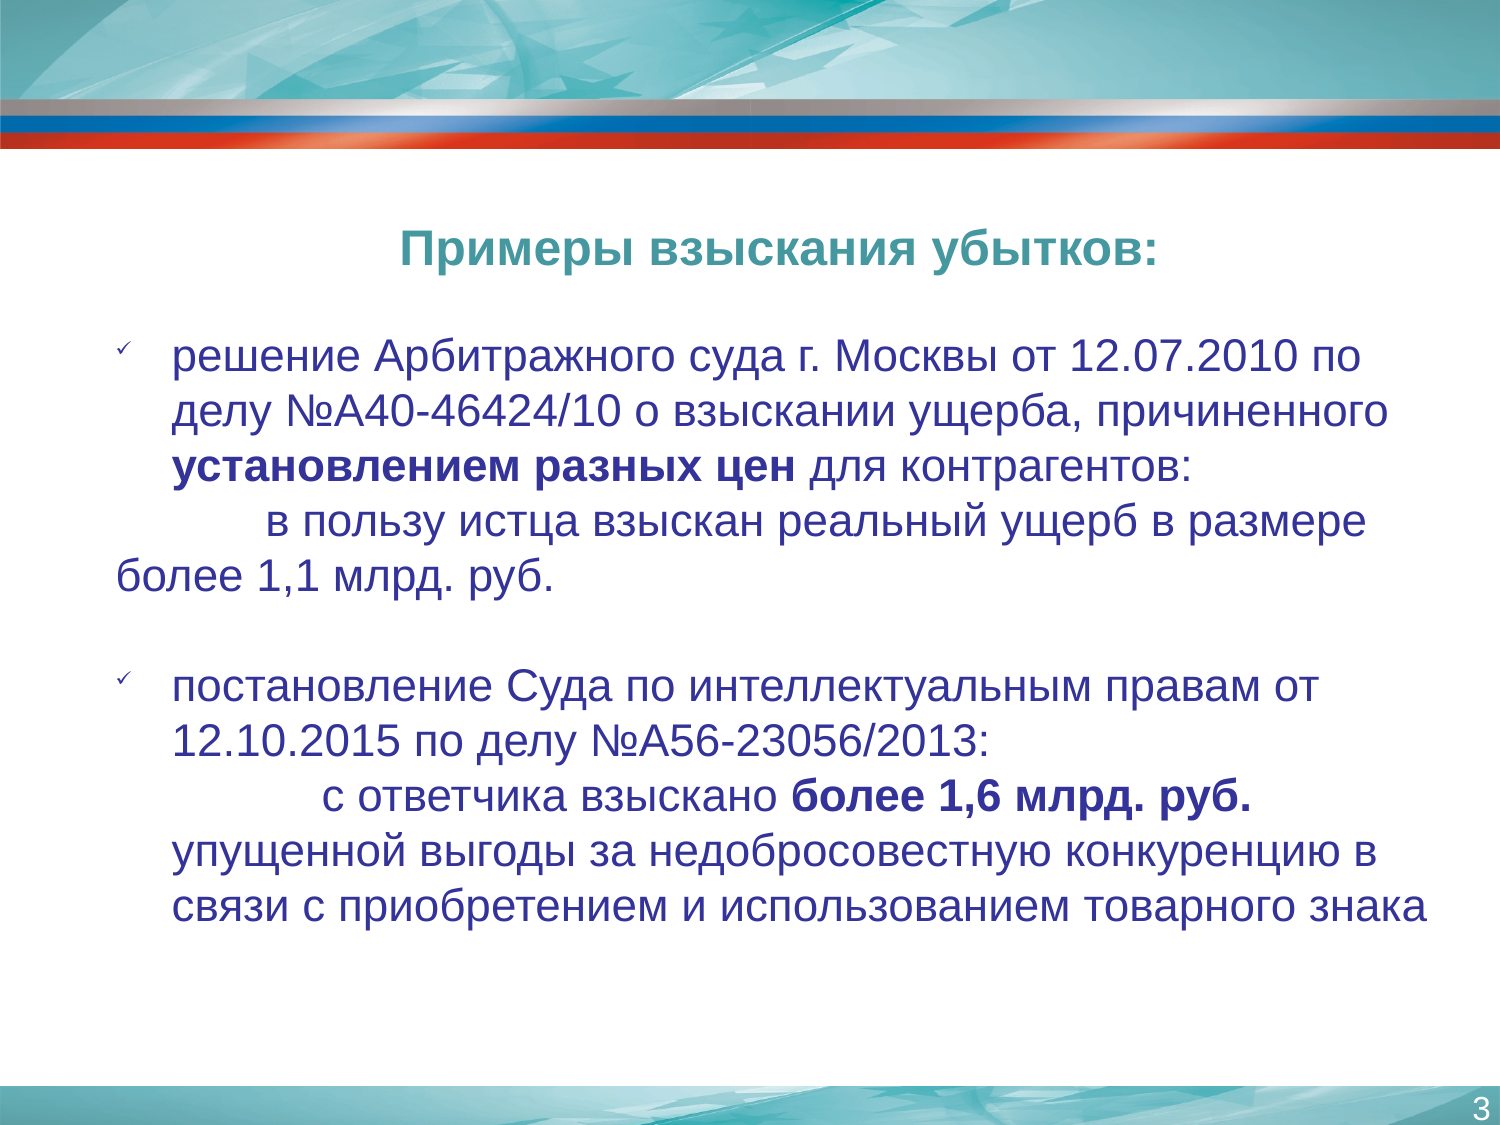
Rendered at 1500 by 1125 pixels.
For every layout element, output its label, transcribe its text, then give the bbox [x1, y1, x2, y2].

picture [0, 1086, 1155, 1125]
picture [0, 0, 1500, 149]
text_box Примеры взыскания убытков: решение Арбитражного суда г. Москвы от 12.07.2010 по делу №А40-46424/10 о взыскании ущерба, причиненного установлением разных цен для контрагентов: в пользу истца взыскан реальный ущерб в размере более 1,1 млрд. руб. постановление Суда по интеллектуальным правам от 12.10.2015 по делу №А56-23056/2013: с ответчика взыскано более 1,6 млрд. руб. упущенной выгоды за недобросовестную конкуренцию в связи с приобретением и использованием товарного знака [100, 208, 1459, 1024]
slide_number 3 [1155, 1079, 1500, 1125]
